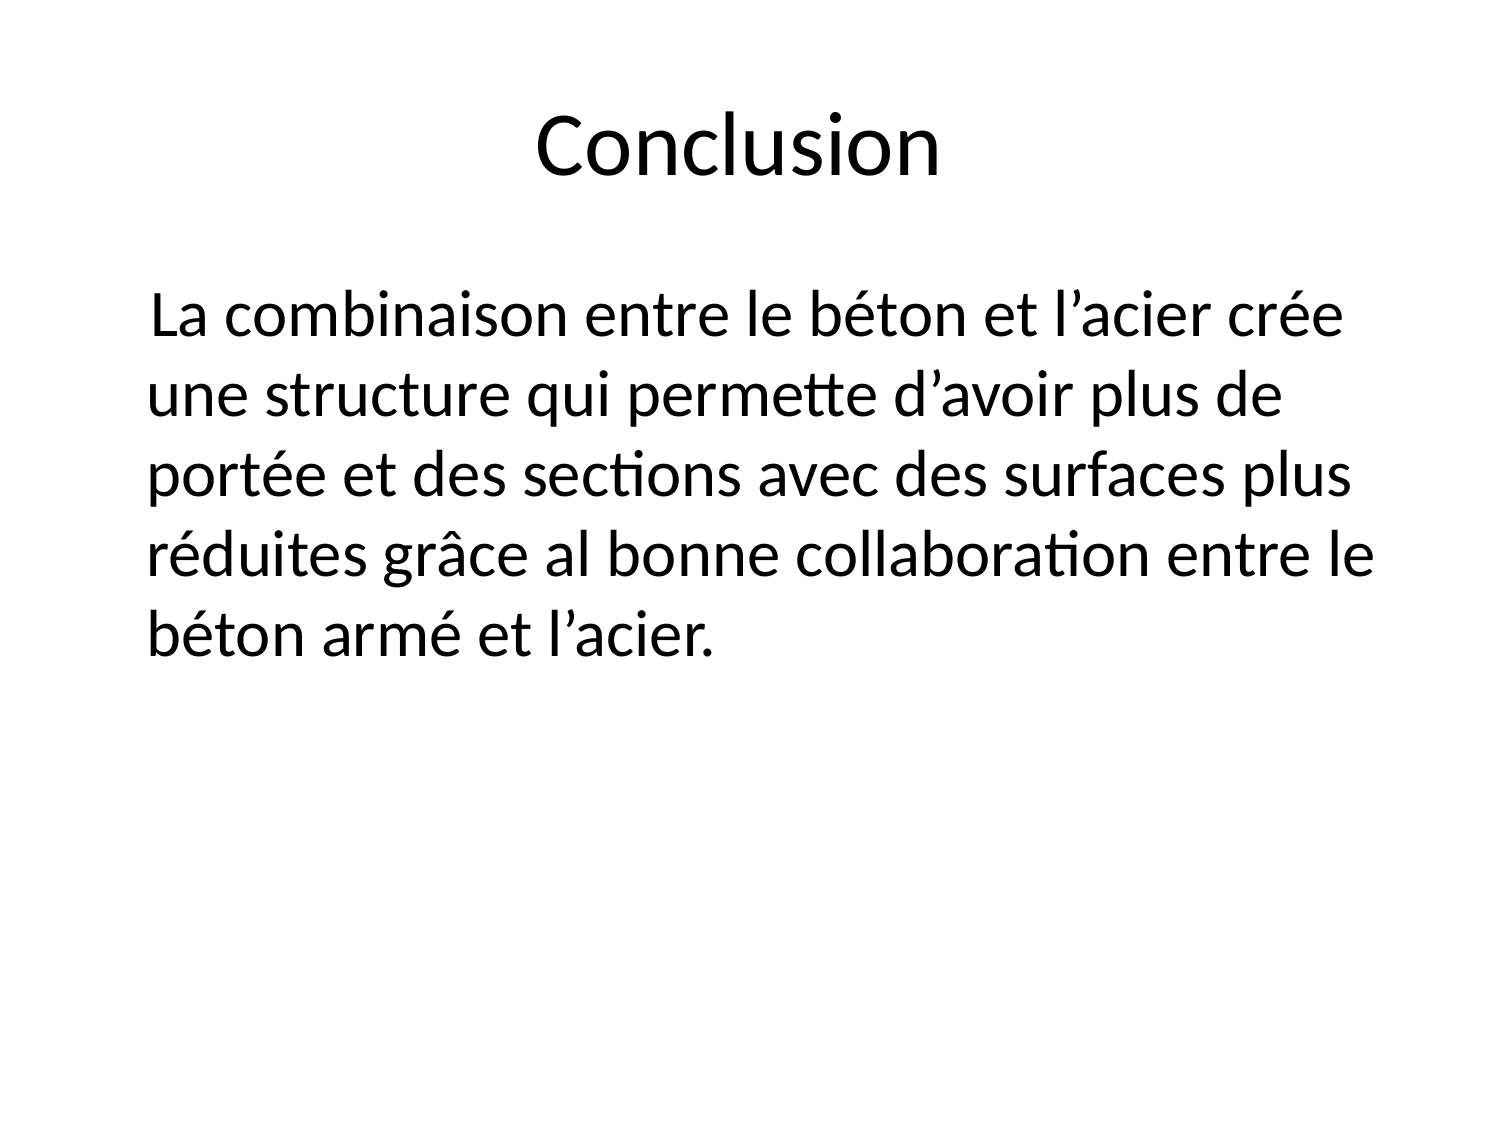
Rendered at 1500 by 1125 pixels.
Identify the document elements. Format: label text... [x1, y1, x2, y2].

list La combinaison entre le béton et l’acier crée une structure qui permette d’avoir plus de portée et des sections avec des surfaces plus réduites grâce al bonne collaboration entre le béton armé et l’acier. [75, 262, 1425, 1005]
title Conclusion [75, 45, 1425, 233]
